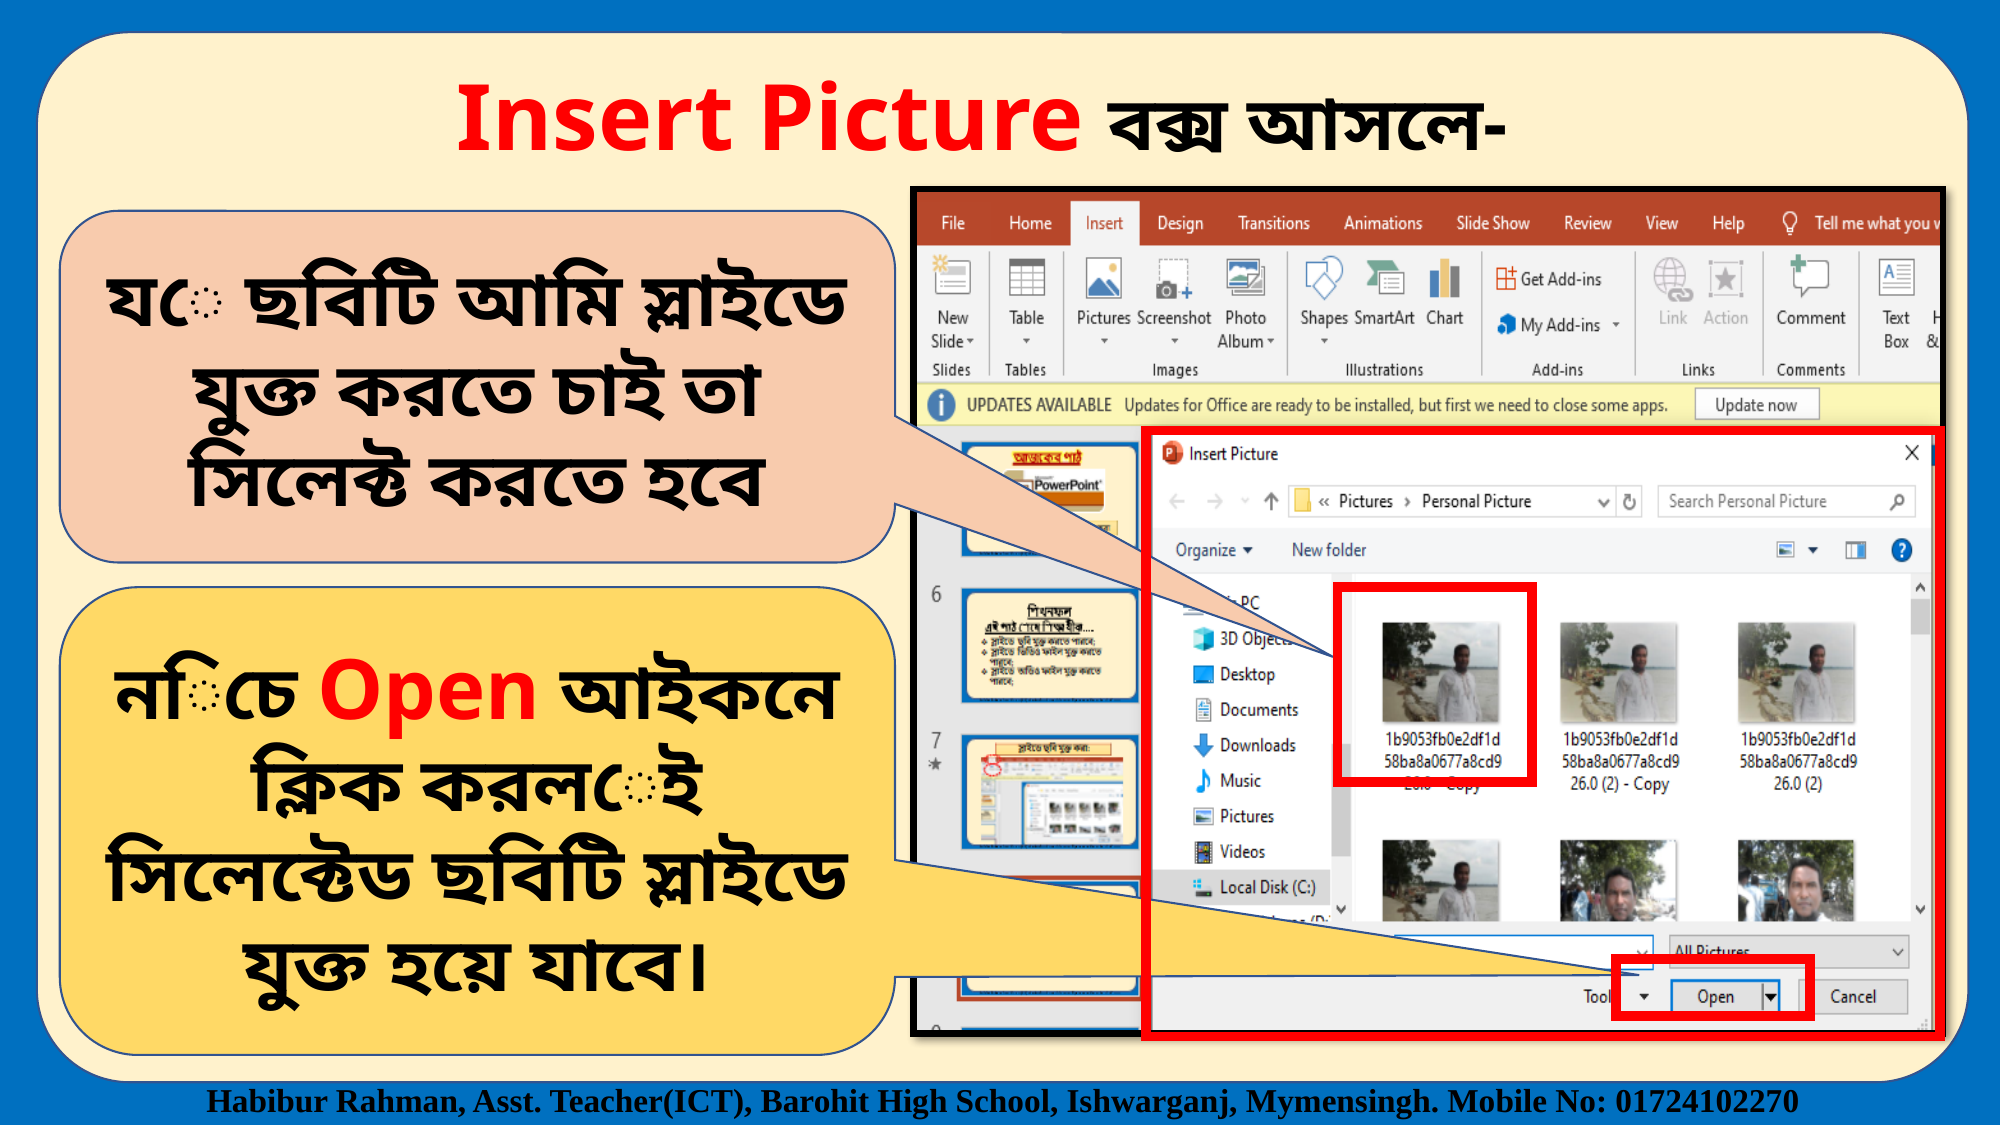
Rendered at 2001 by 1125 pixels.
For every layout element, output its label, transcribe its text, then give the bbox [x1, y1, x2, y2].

picture [916, 192, 1941, 1031]
text_box নিচে Open আইকনে ক্লিক করলেই সিলেক্টেড ছবিটি স্লাইডে যুক্ত হয়ে যাবে। [58, 586, 916, 1056]
text_box যে ছবিটি আমি স্লাইডে যুক্ত করতে চাই তা সিলেক্ট করতে হবে [58, 209, 916, 564]
text_box Insert Picture বক্স আসলে- [388, 51, 1577, 177]
text_box [1145, 1031, 1941, 1038]
